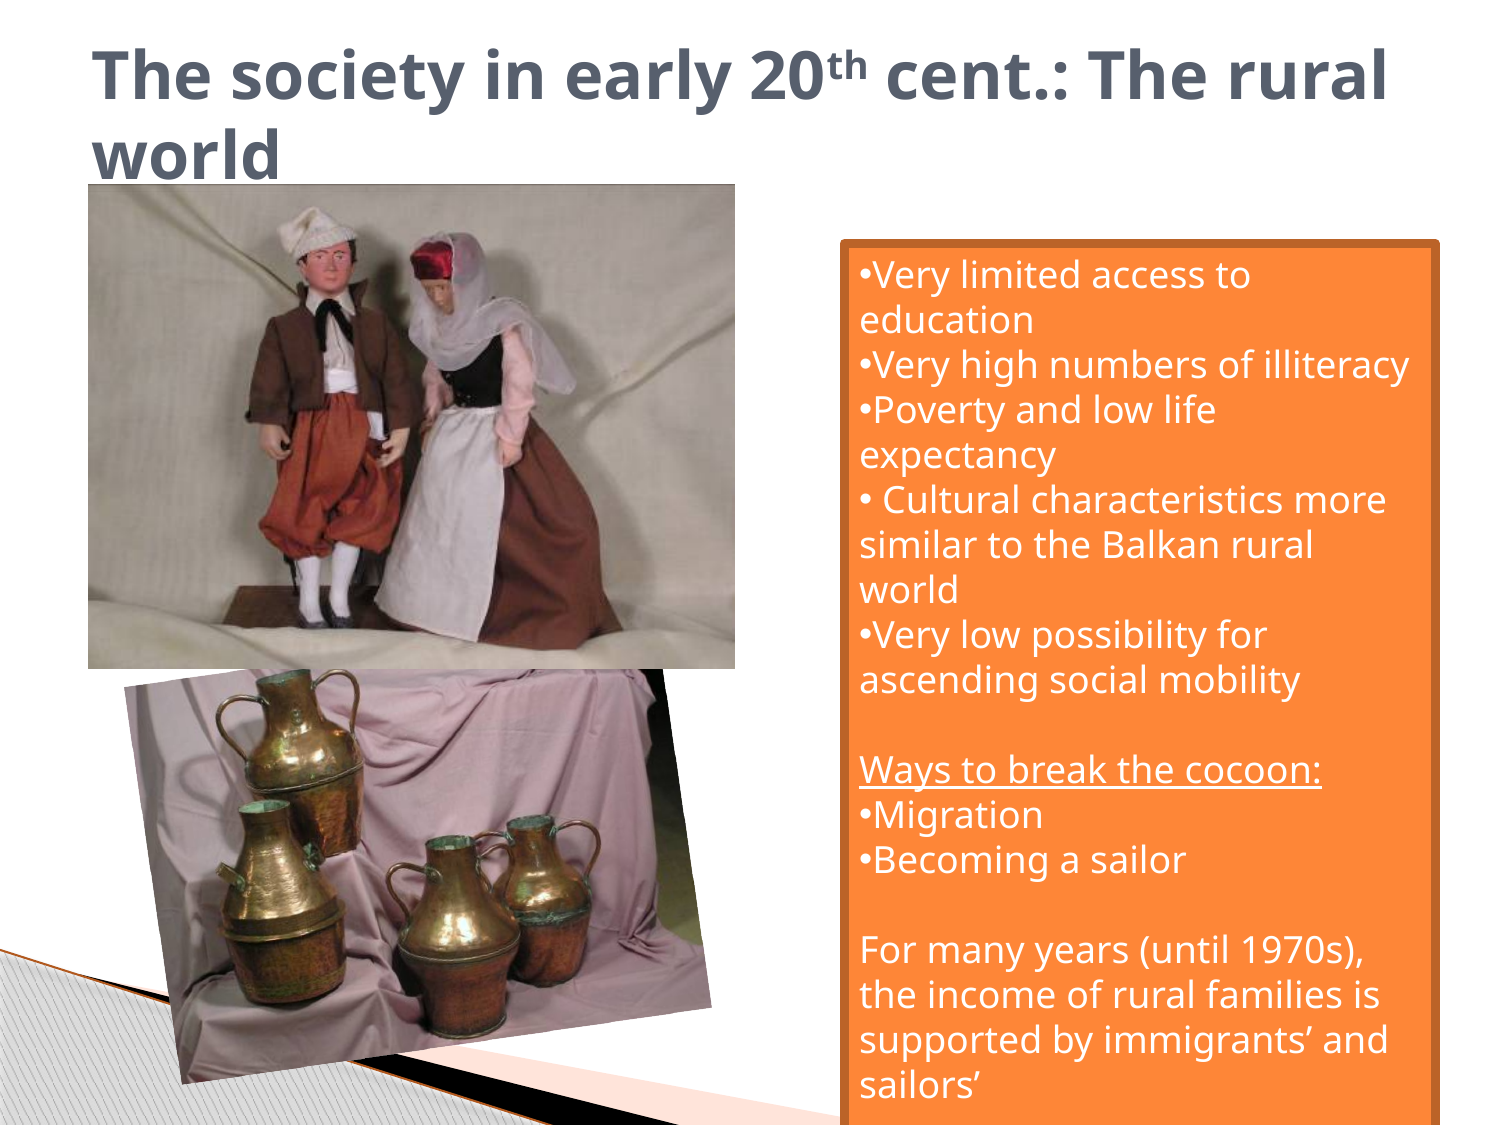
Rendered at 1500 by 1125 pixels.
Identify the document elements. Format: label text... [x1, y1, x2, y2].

text_box Very limited access to education Very high numbers of illiteracy Poverty and low life expectancy Cultural characteristics more similar to the Balkan rural world Very low possibility for ascending social mobility Ways to break the cocoon: Migration Becoming a sailor For many years (until 1970s), the income of rural families is supported by immigrants’ and sailors’ [840, 239, 1440, 1125]
picture [88, 184, 735, 1084]
text_box The society in early 20th cent.: The rural world [76, 19, 1427, 207]
